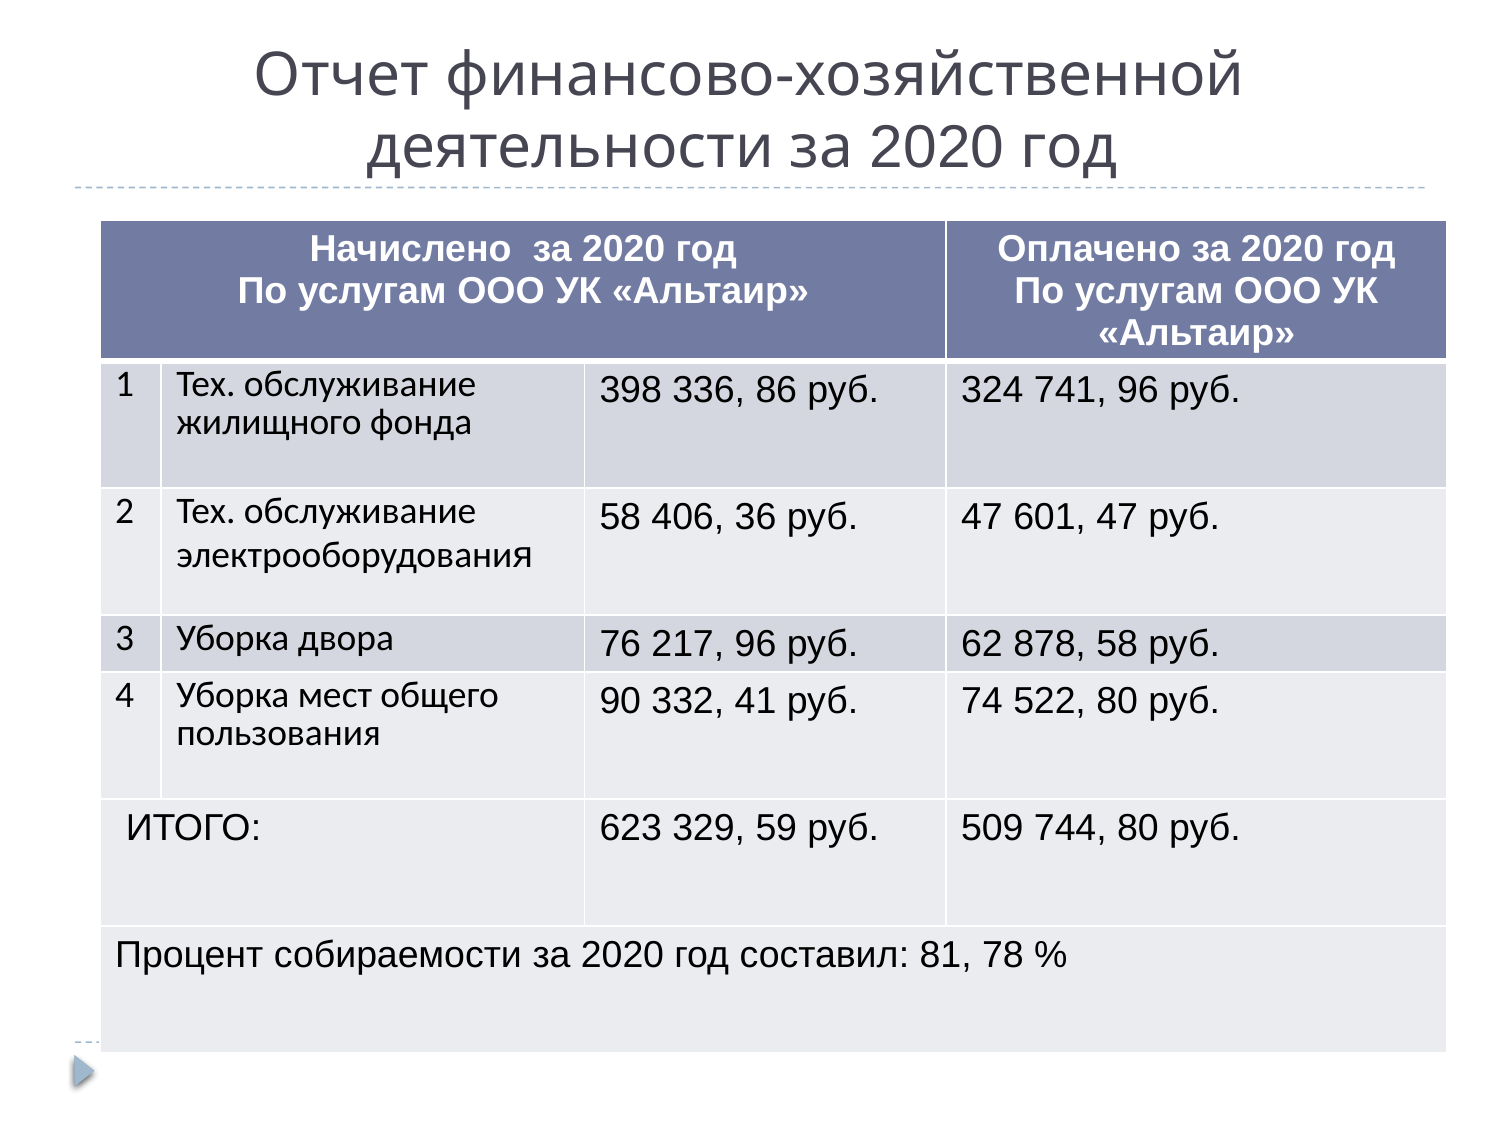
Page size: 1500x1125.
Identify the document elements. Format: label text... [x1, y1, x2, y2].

table_cell Процент собираемости за 2020 год составил: 81, 78 % [101, 927, 1446, 1052]
table_cell 324 741, 96 руб. [947, 364, 1446, 487]
table_cell 58 406, 36 руб. [585, 489, 945, 614]
table_cell Тех. обслуживание жилищного фонда [162, 364, 584, 487]
table_header Оплачено за 2020 год По услугам ООО УК «Альтаир» [947, 221, 1446, 358]
table_cell 1 [101, 364, 160, 487]
table_cell Уборка мест общего пользования [162, 673, 584, 798]
table_cell 398 336, 86 руб. [585, 364, 945, 487]
table_cell 90 332, 41 руб. [585, 673, 945, 798]
title Отчет финансово-хозяйственной деятельности за 2020 год [74, 37, 1426, 188]
table_cell 4 [101, 673, 160, 798]
table_cell 2 [101, 489, 160, 614]
table_cell 623 329, 59 руб. [585, 800, 945, 925]
table_cell 3 [101, 616, 160, 671]
table_cell 74 522, 80 руб. [947, 673, 1446, 798]
table_cell Уборка двора [162, 616, 584, 671]
table_cell Тех. обслуживание электрооборудования [162, 489, 584, 614]
table_cell 62 878, 58 руб. [947, 616, 1446, 671]
table_cell 76 217, 96 руб. [585, 616, 945, 671]
table_cell 47 601, 47 руб. [947, 489, 1446, 614]
table_header Начислено за 2020 год По услугам ООО УК «Альтаир» [101, 221, 945, 358]
table_cell 509 744, 80 руб. [947, 800, 1446, 925]
table_cell ИТОГО: [101, 800, 584, 925]
